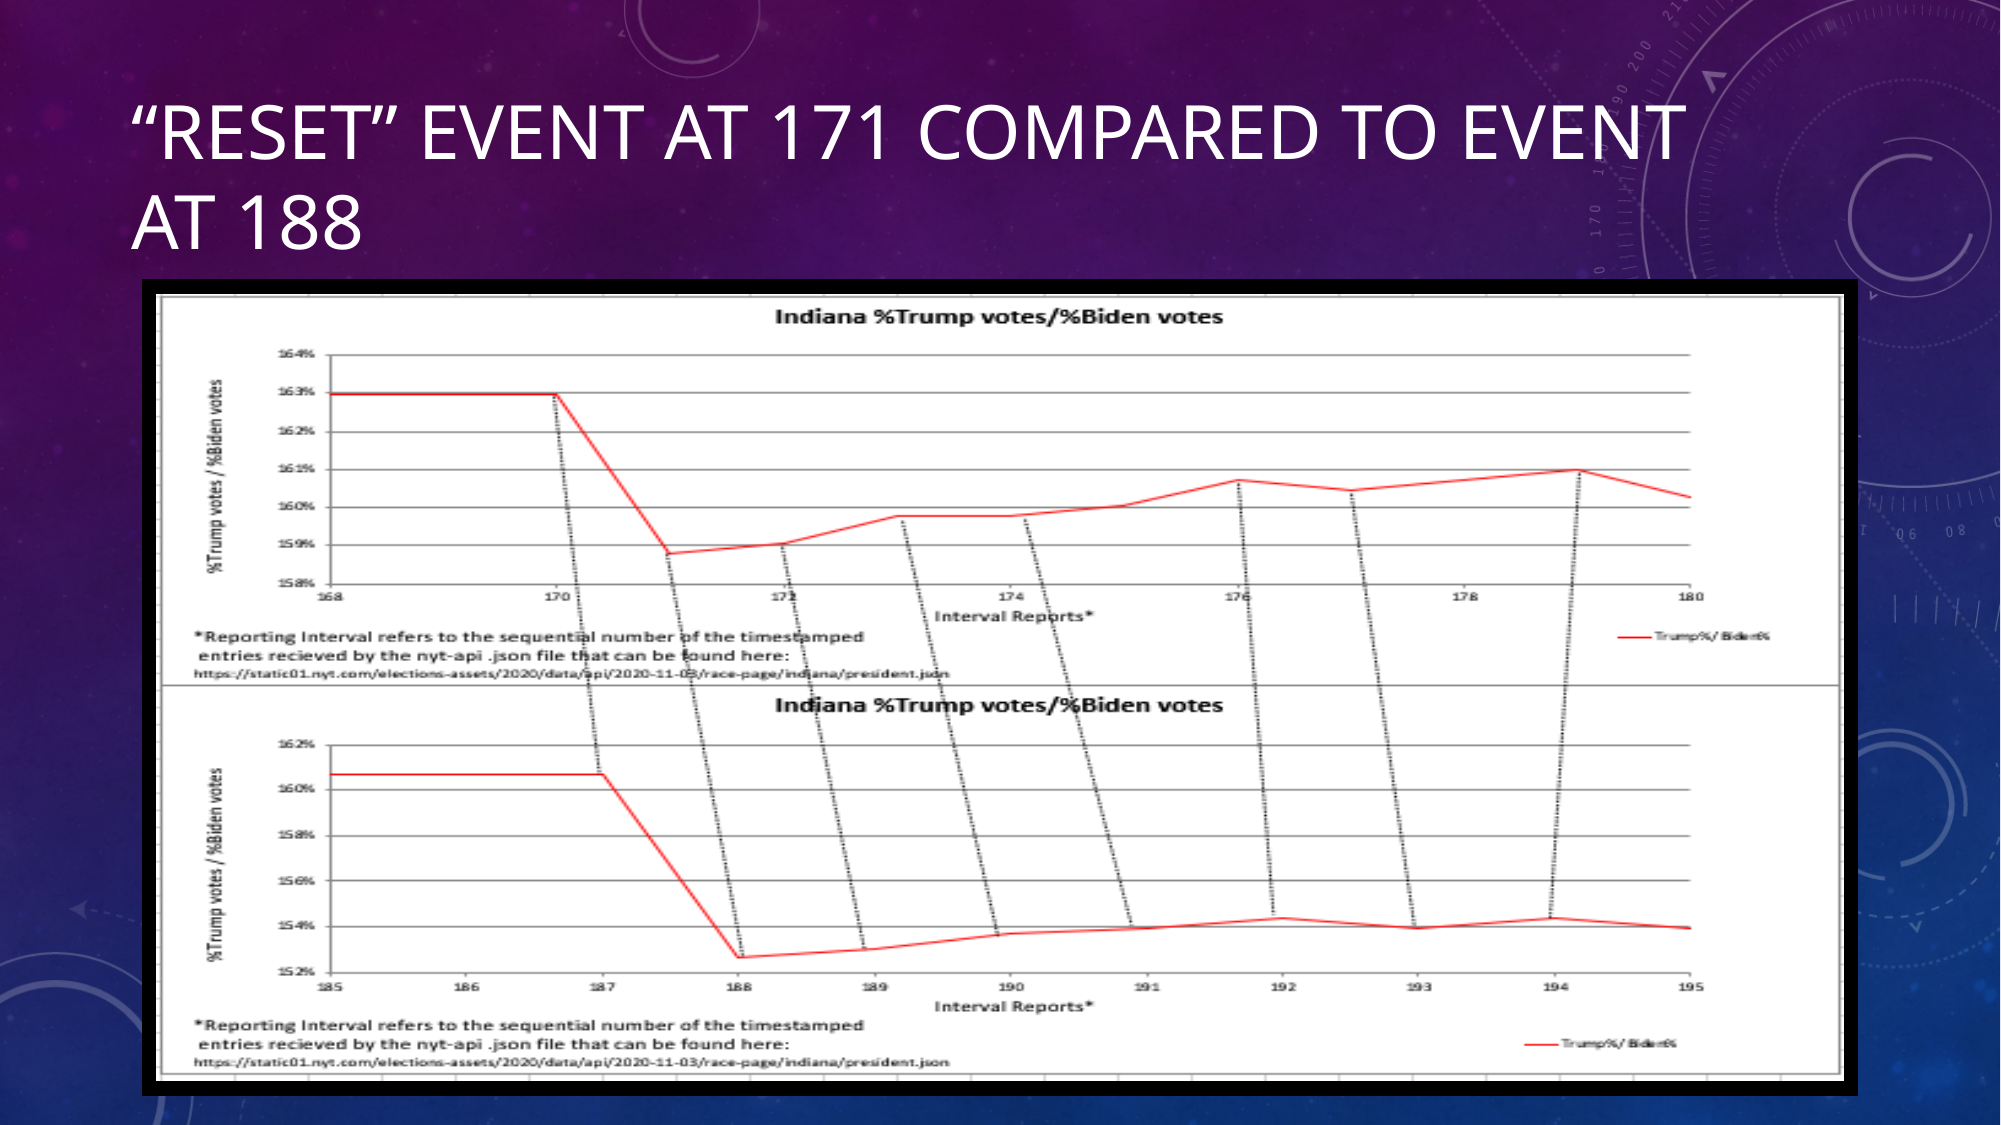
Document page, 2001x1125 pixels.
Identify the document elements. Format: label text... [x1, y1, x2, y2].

picture [0, 0, 2001, 1125]
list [155, 293, 1844, 1082]
title “RESET” event at 171 compared to Event at 188 [116, 54, 1779, 294]
